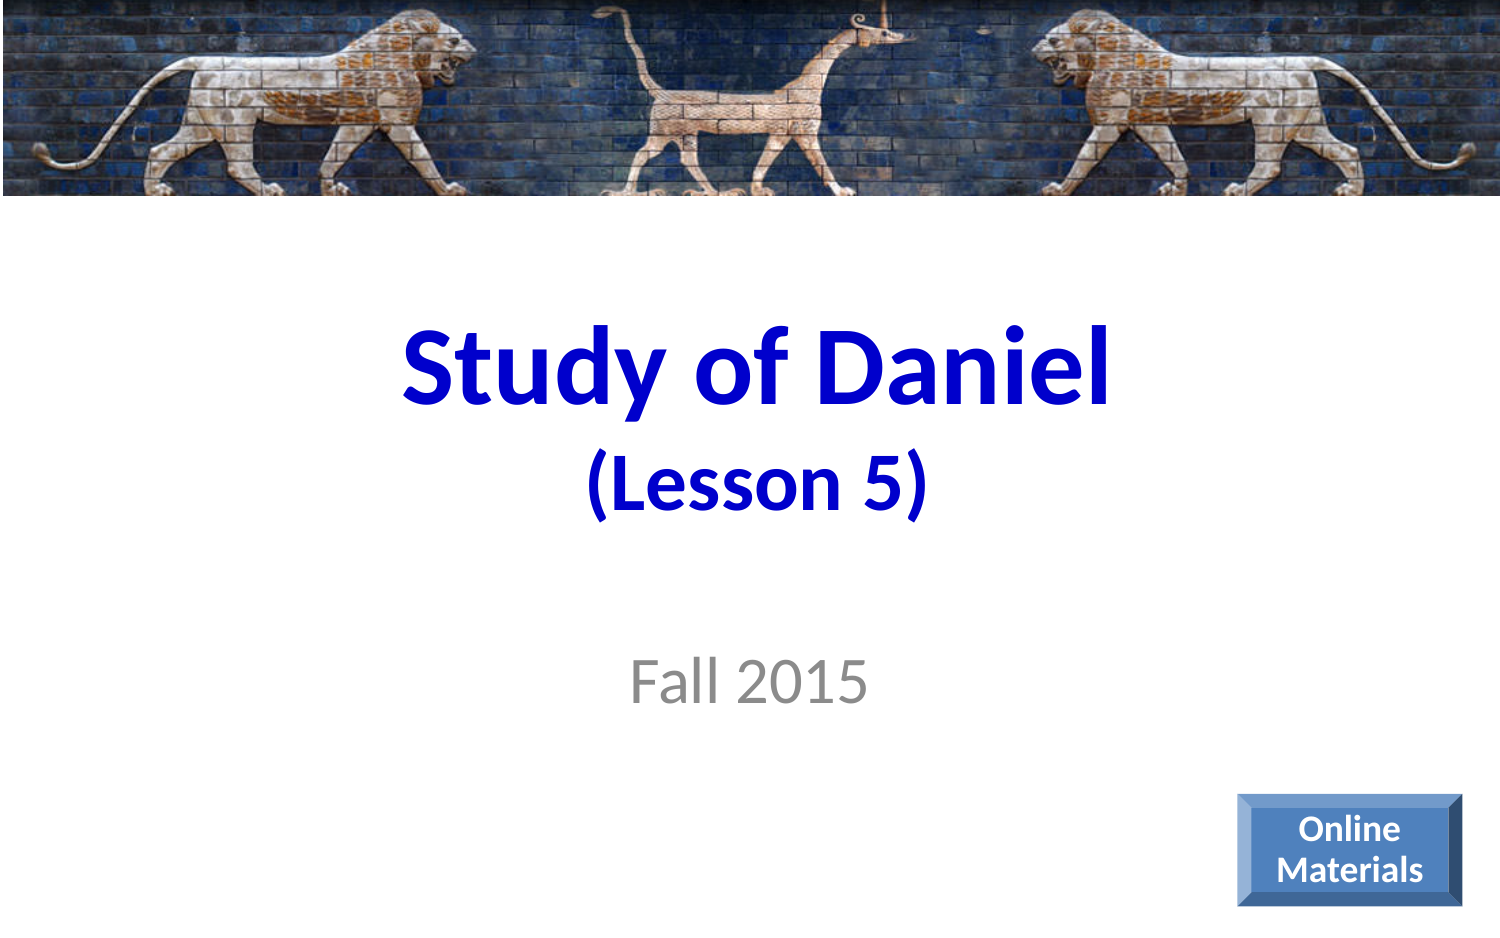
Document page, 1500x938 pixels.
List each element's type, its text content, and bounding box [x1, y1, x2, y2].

picture [2, 0, 1500, 196]
subtitle Fall 2015 [225, 629, 1275, 869]
text_box Online Materials [1235, 792, 1465, 908]
title Study of Daniel (Lesson 5) [115, 262, 1400, 557]
